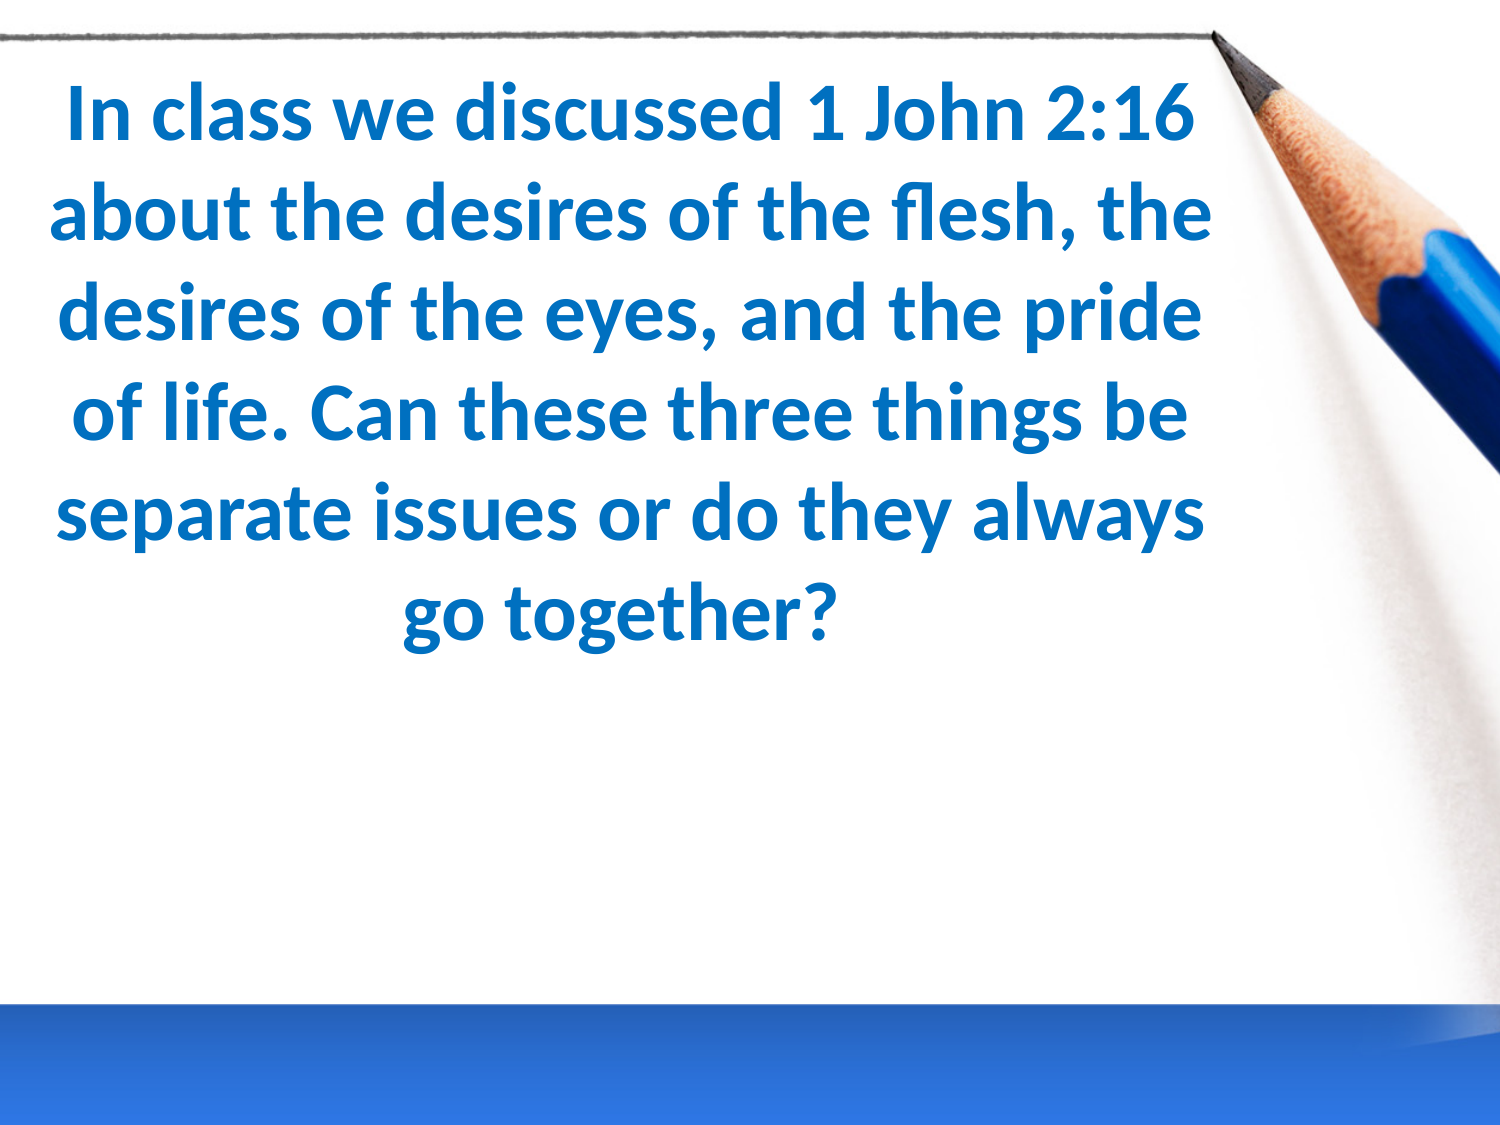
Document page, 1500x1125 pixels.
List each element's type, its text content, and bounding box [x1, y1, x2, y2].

text_box In class we discussed 1 John 2:16 about the desires of the flesh, the desires of the eyes, and the pride of life. Can these three things be separate issues or do they always go together? [24, 49, 1238, 665]
picture [0, 0, 1500, 1125]
